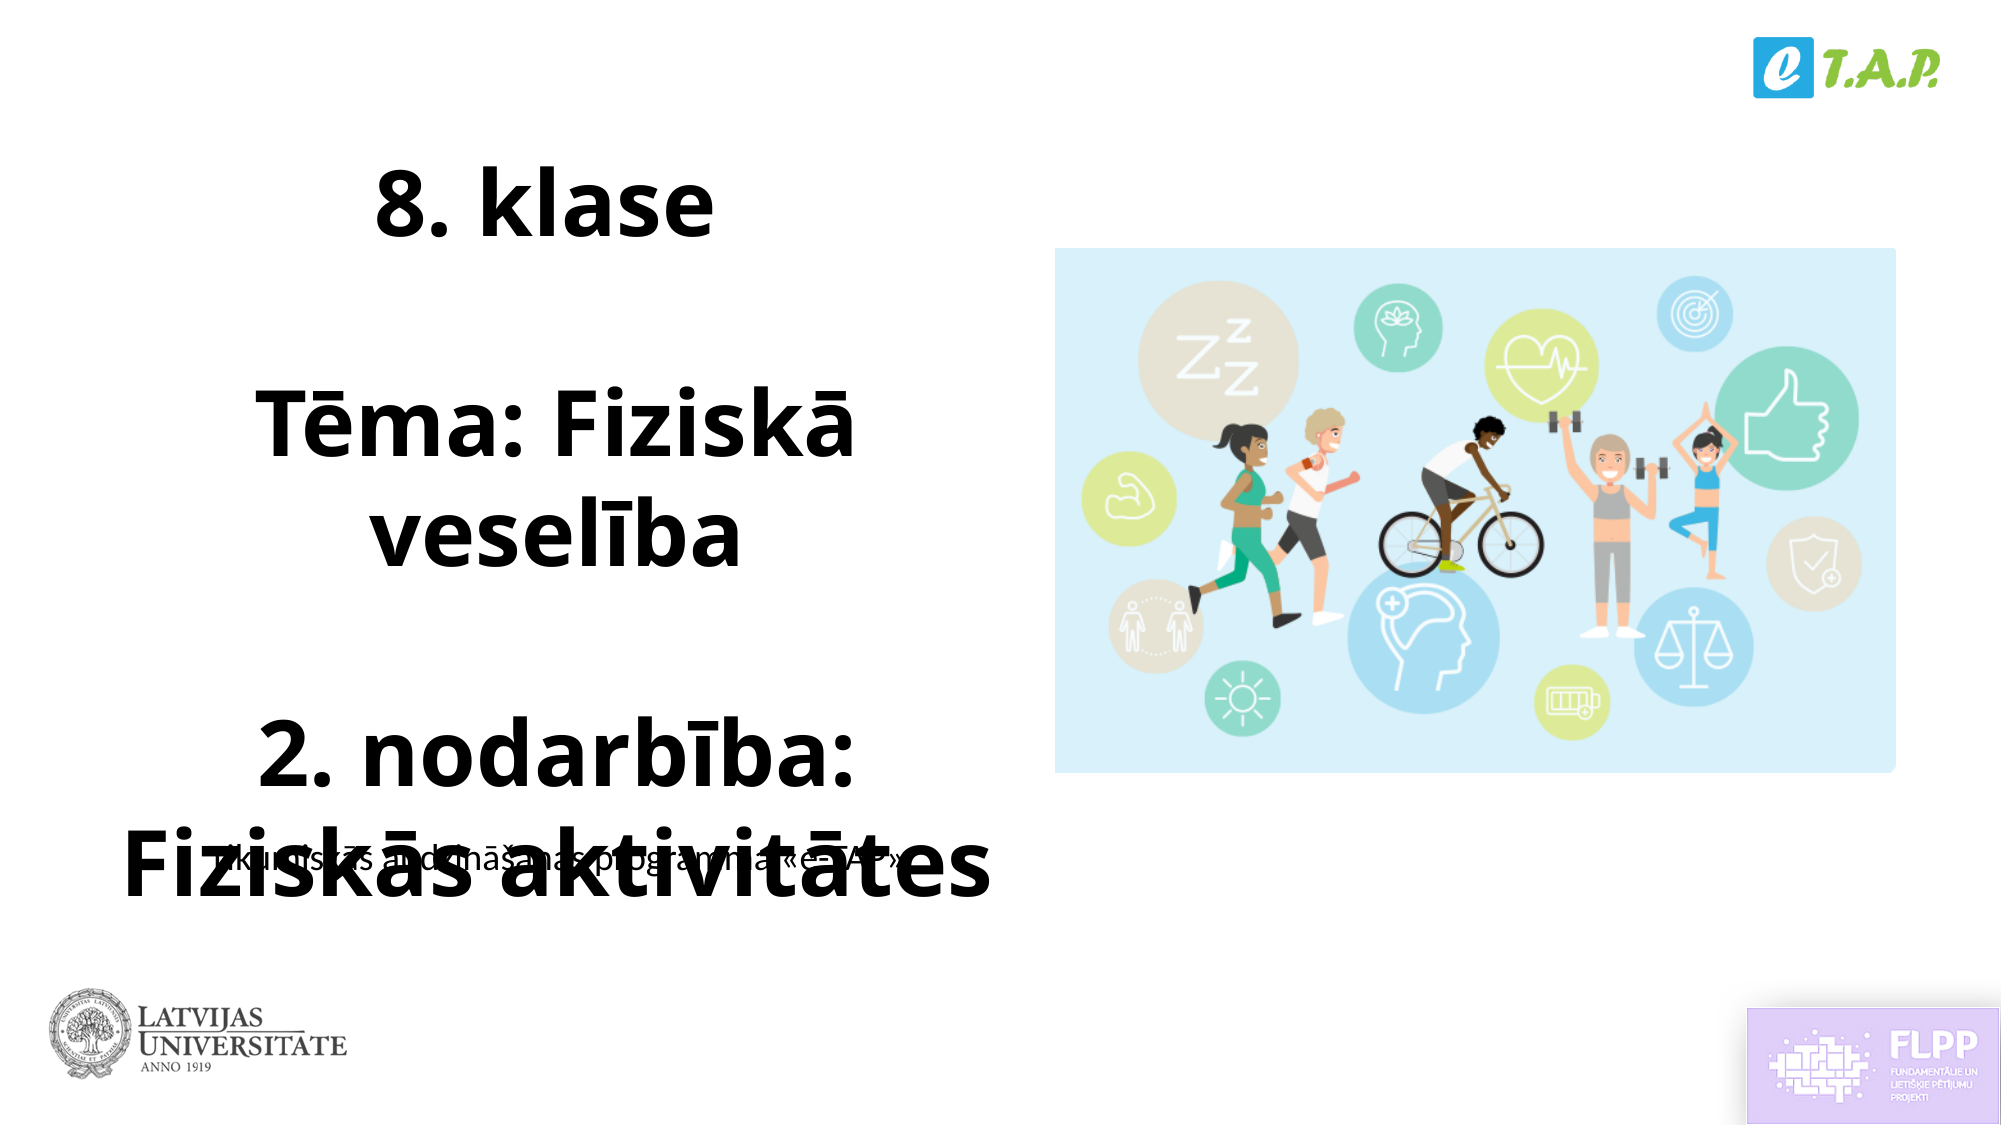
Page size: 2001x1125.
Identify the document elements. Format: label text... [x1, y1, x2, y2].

picture [1055, 248, 1896, 773]
picture [1693, 1, 2000, 130]
picture [24, 972, 371, 1095]
text_box 8. klase ​ ​ Tēma: Fiziskā veselība ​ 2. nodarbība: Fiziskās aktivitātes [59, 137, 1056, 922]
picture [1746, 1007, 2000, 1125]
text_box Tikumiskās audzināšanas programma «e-TAP» [193, 825, 922, 886]
